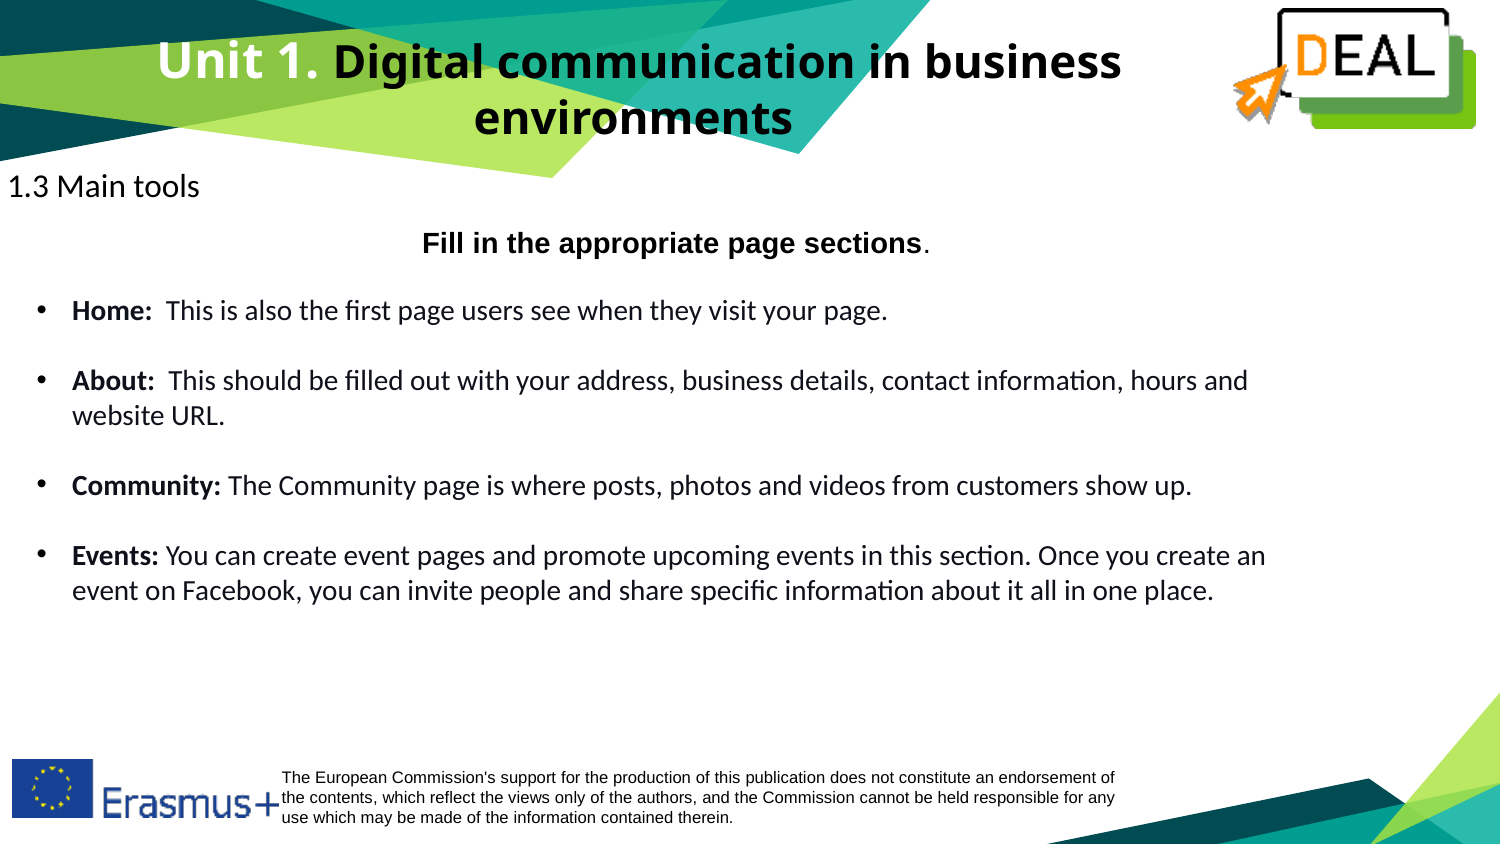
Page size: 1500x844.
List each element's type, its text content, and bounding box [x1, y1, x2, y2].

picture [12, 759, 279, 818]
title Unit 1. Digital communication in business environments [4, 13, 1275, 104]
text_box Home: This is also the first page users see when they visit your page. About: This should be filled out with your address, business details, contact information, hours and website URL. Community: The Community page is where posts, photos and videos from customers show up. Events: You can create event pages and promote upcoming events in this section. Once you create an event on Facebook, you can invite people and share specific information about it all in one place. [21, 284, 1342, 649]
text_box Fill in the appropriate page sections. [407, 216, 947, 267]
picture [1232, 8, 1476, 129]
list 1.3 Main tools [0, 148, 658, 217]
